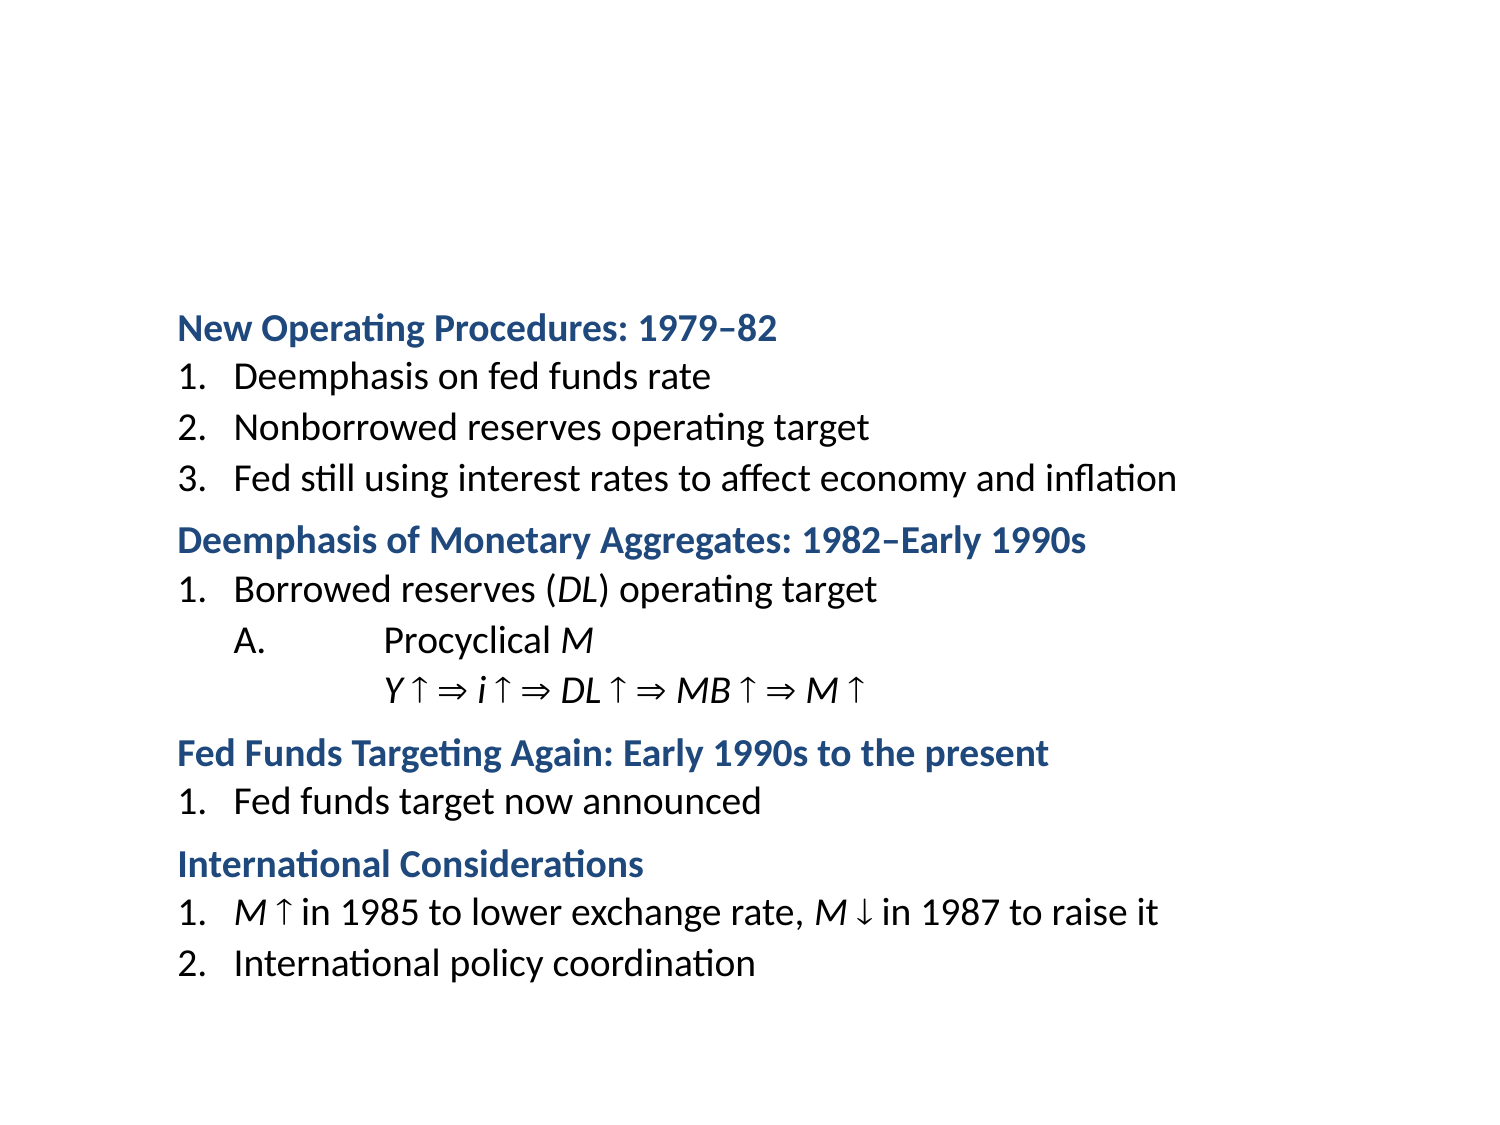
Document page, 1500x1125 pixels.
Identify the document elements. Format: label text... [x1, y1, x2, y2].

list New Operating Procedures: 1979–82 1. Deemphasis on fed funds rate 2. Nonborrowed reserves operating target 3. Fed still using interest rates to affect economy and inflation Deemphasis of Monetary Aggregates: 1982–Early 1990s 1. Borrowed reserves (DL) operating target A. Procyclical M Y   i   DL   MB   M  Fed Funds Targeting Again: Early 1990s to the present 1. Fed funds target now announced International Considerations 1. M  in 1985 to lower exchange rate, M  in 1987 to raise it 2. International policy coordination [162, 299, 1500, 1125]
